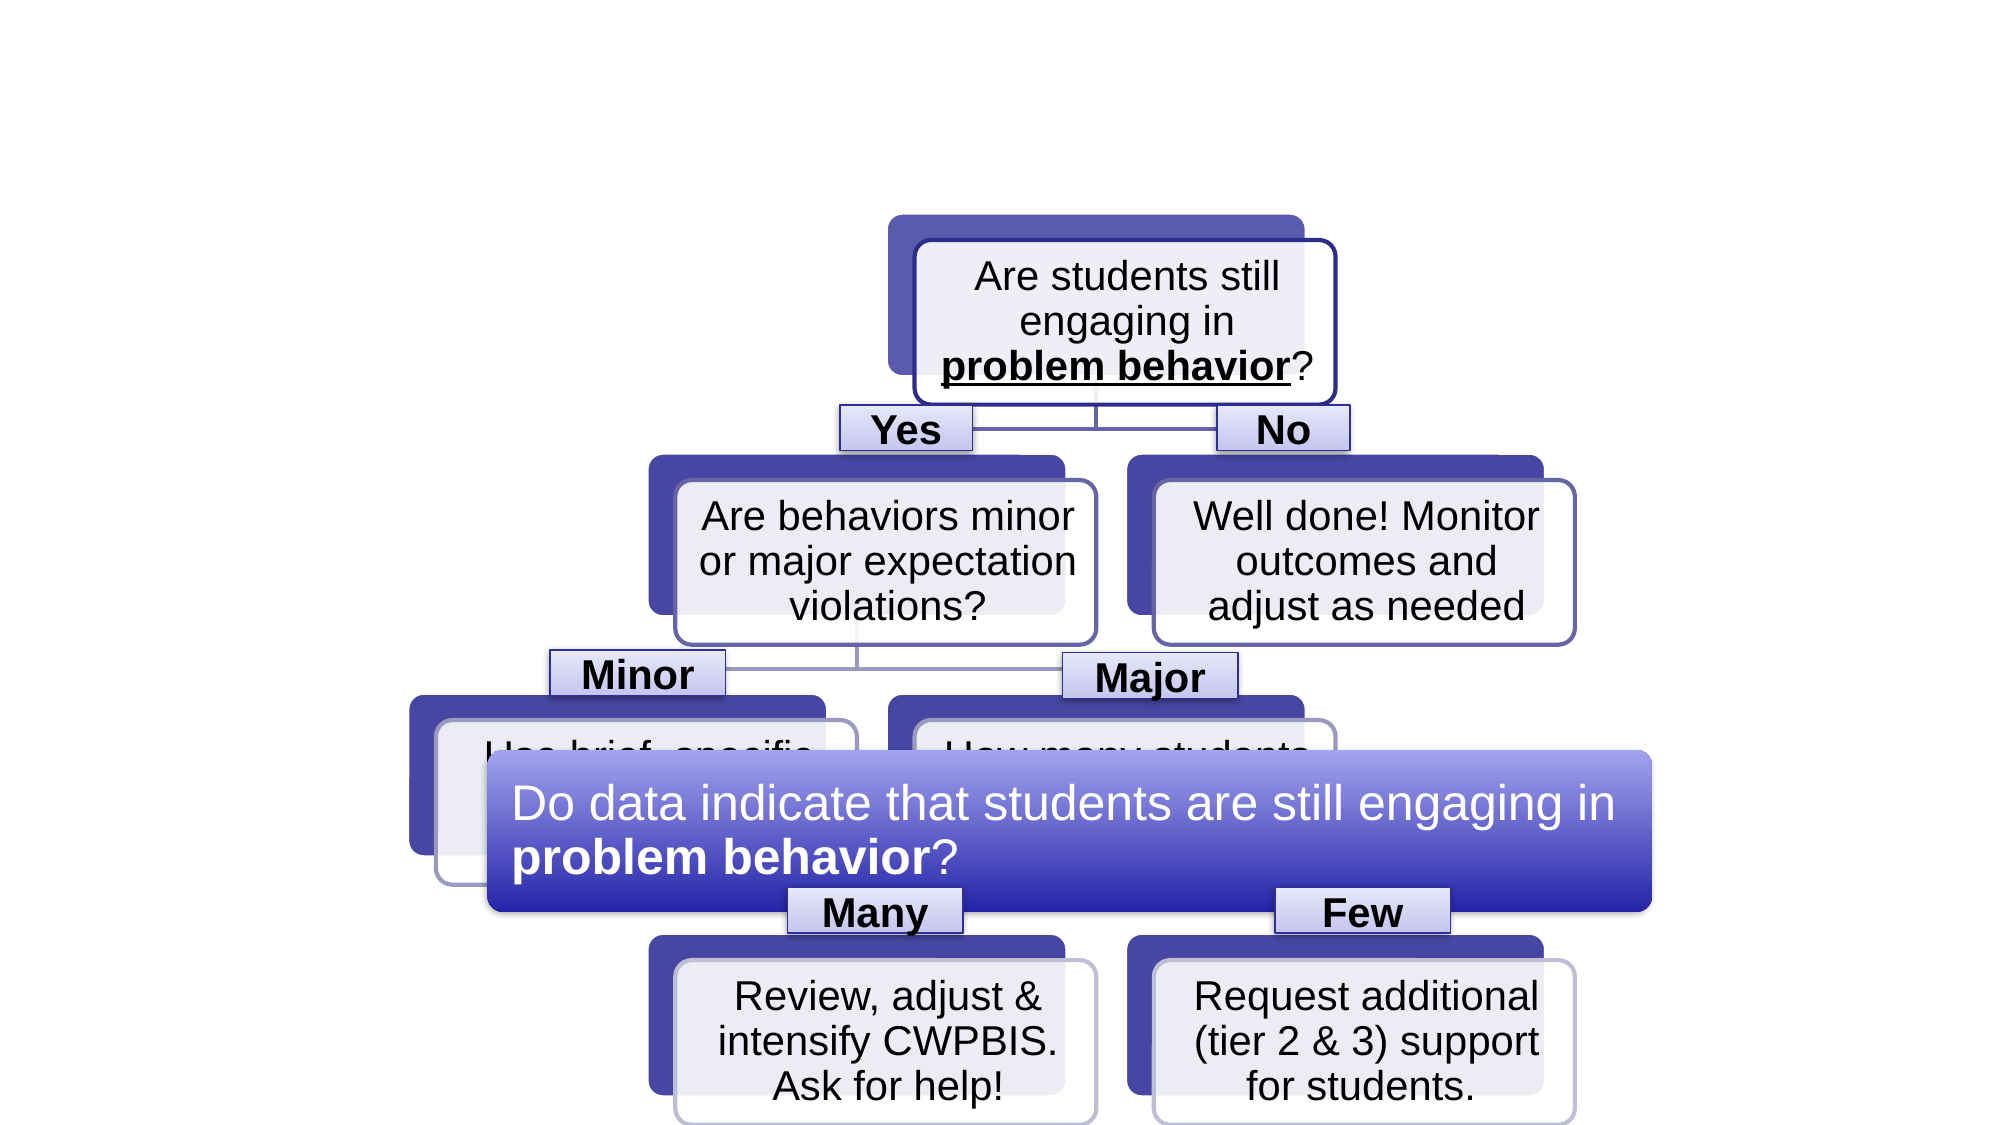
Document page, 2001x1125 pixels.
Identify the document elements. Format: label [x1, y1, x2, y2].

list [119, 212, 1863, 1125]
text_box [487, 749, 1653, 913]
